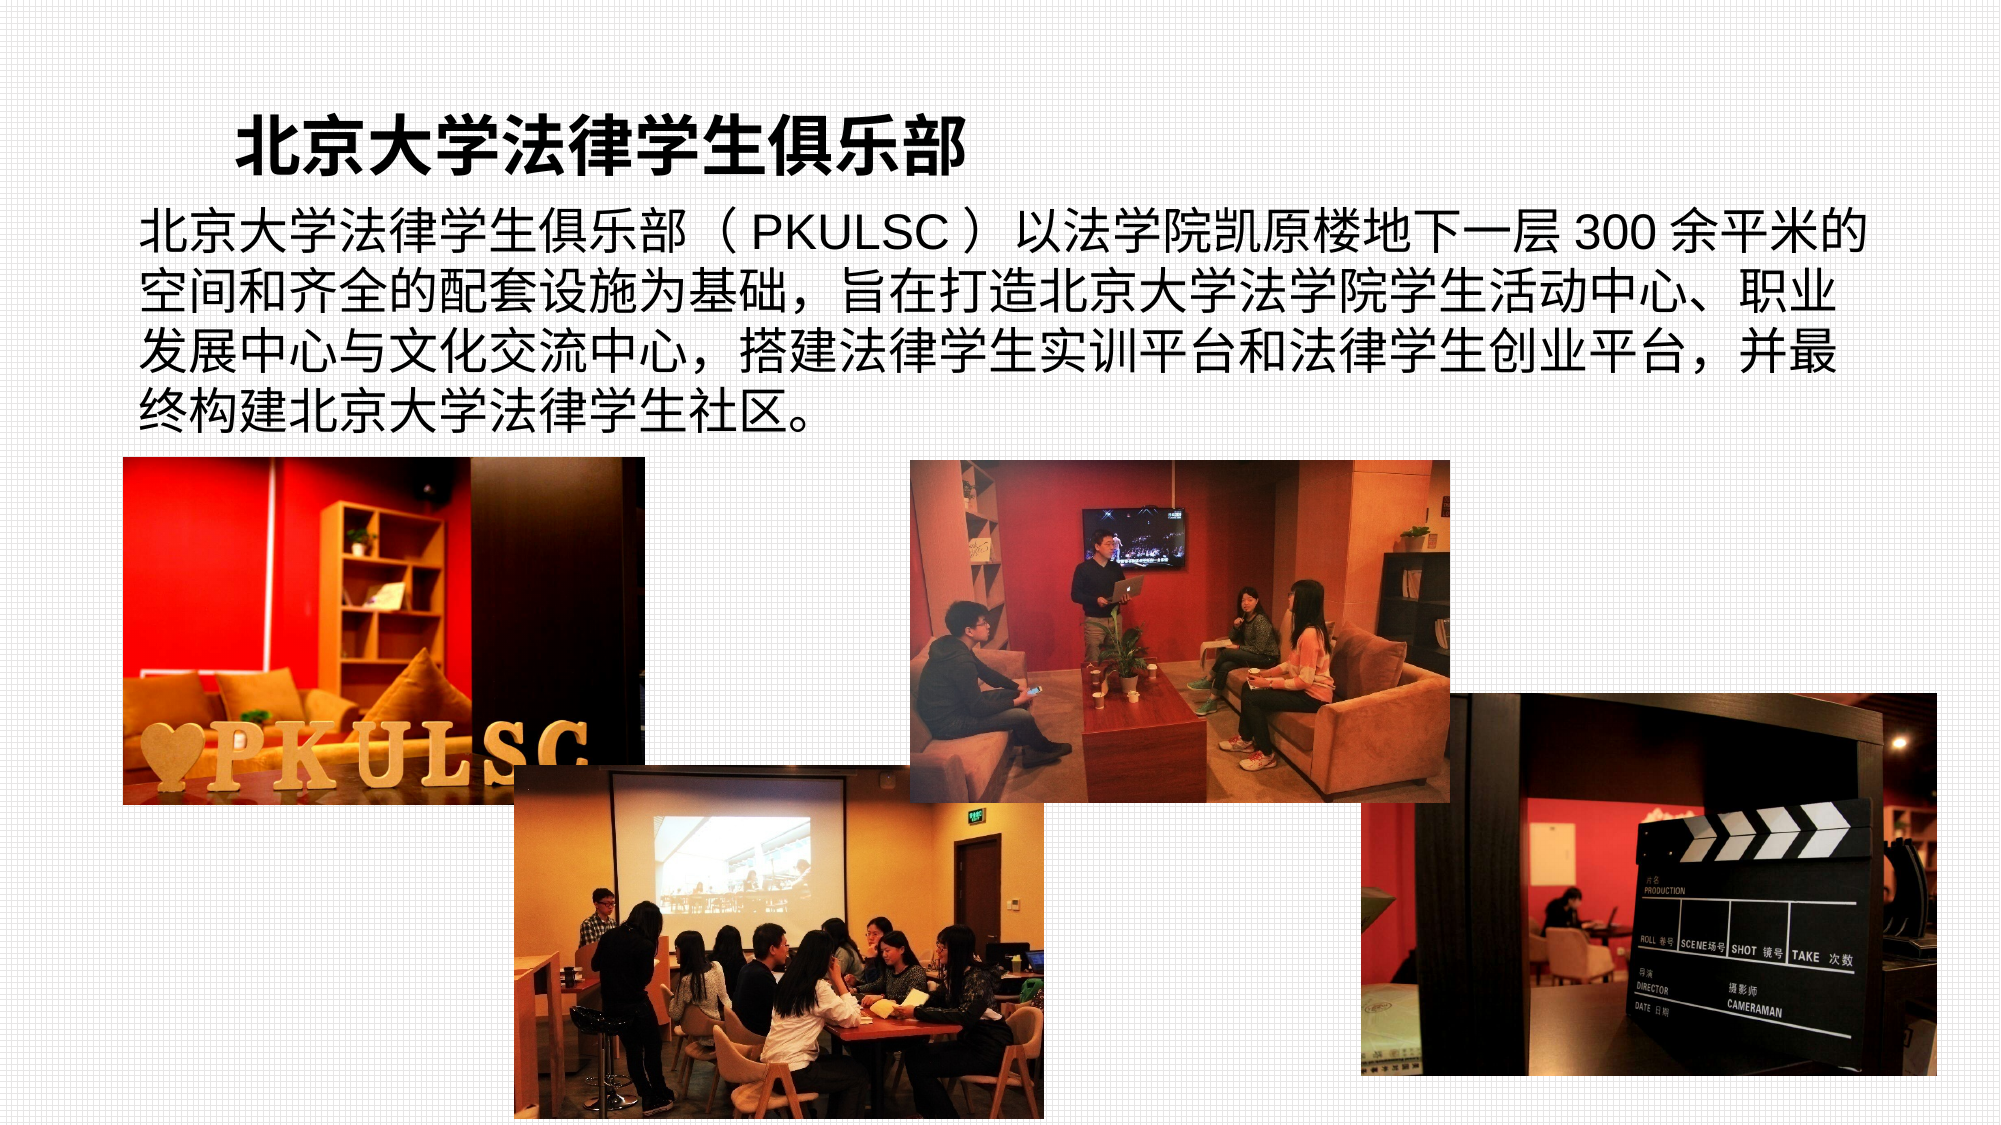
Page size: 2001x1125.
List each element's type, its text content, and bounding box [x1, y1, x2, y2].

text_box 北京大学法律学生俱乐部 [219, 96, 1011, 191]
picture [123, 457, 1937, 1119]
text_box 北京大学法律学生俱乐部（PKULSC）以法学院凯原楼地下一层300余平米的空间和齐全的配套设施为基础，旨在打造北京大学法学院学生活动中心、职业发展中心与文化交流中心，搭建法律学生实训平台和法律学生创业平台，并最终构建北京大学法律学生社区。 [123, 192, 1898, 448]
